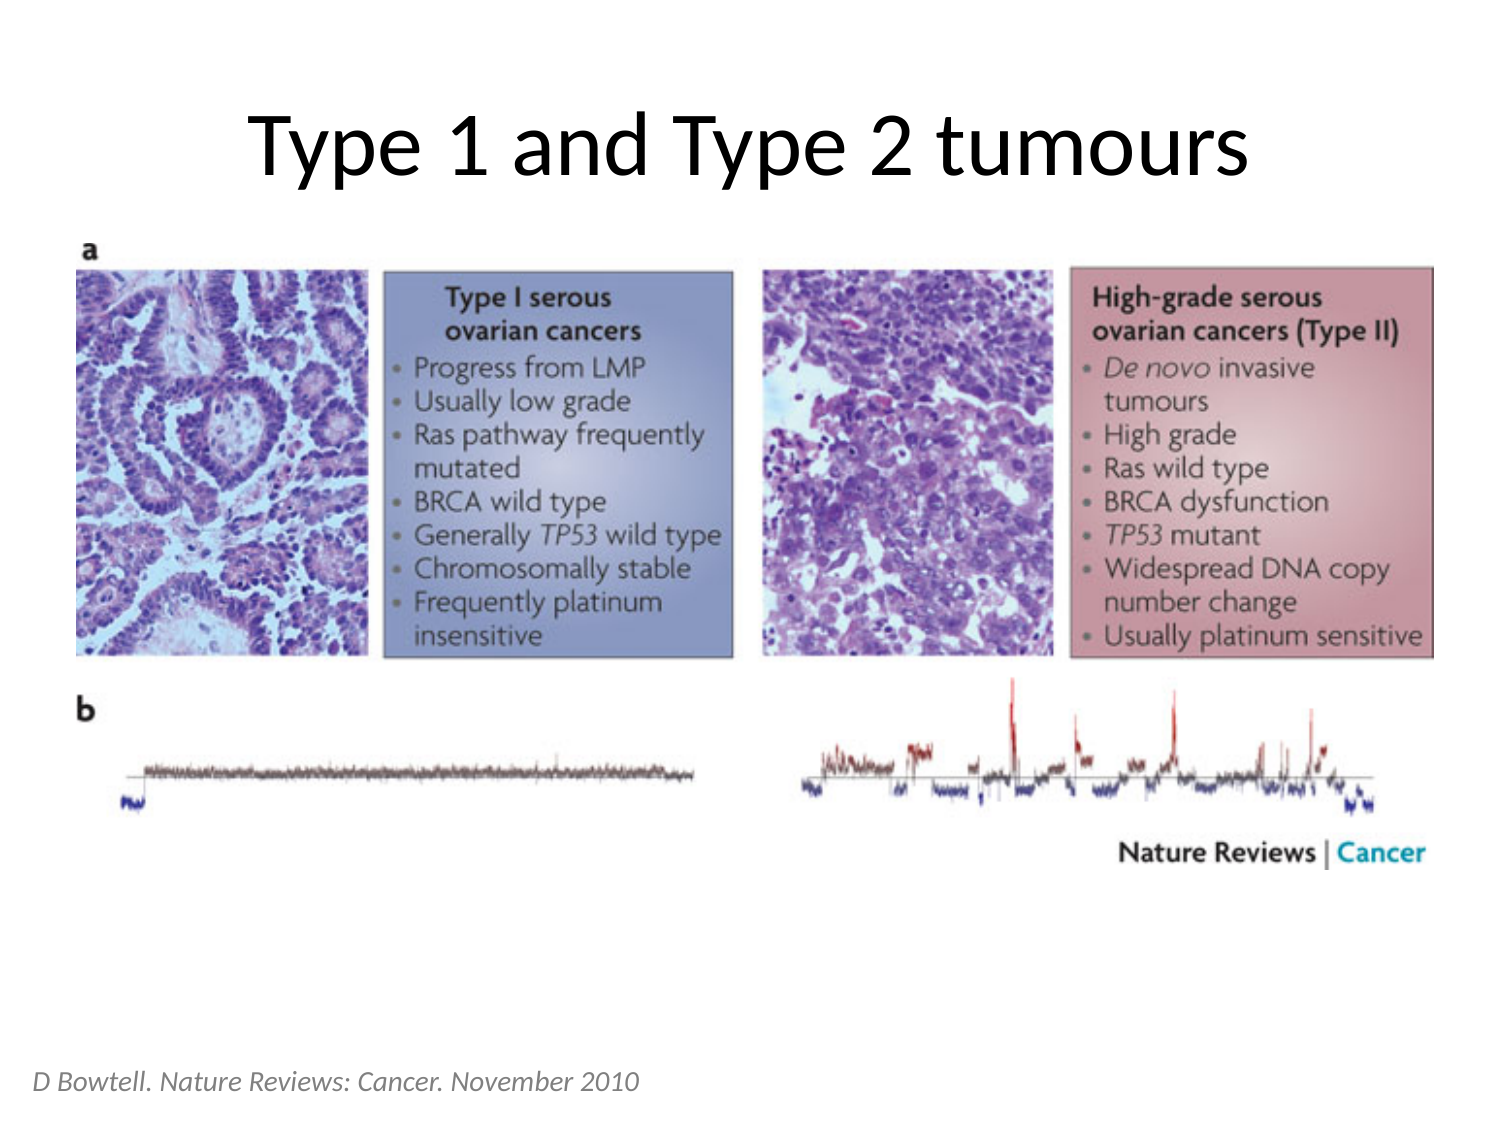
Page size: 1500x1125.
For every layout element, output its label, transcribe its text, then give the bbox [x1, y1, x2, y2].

text_box D Bowtell. Nature Reviews: Cancer. November 2010 [17, 1055, 727, 1105]
title Type 1 and Type 2 tumours [75, 45, 1425, 233]
picture [76, 243, 1434, 870]
